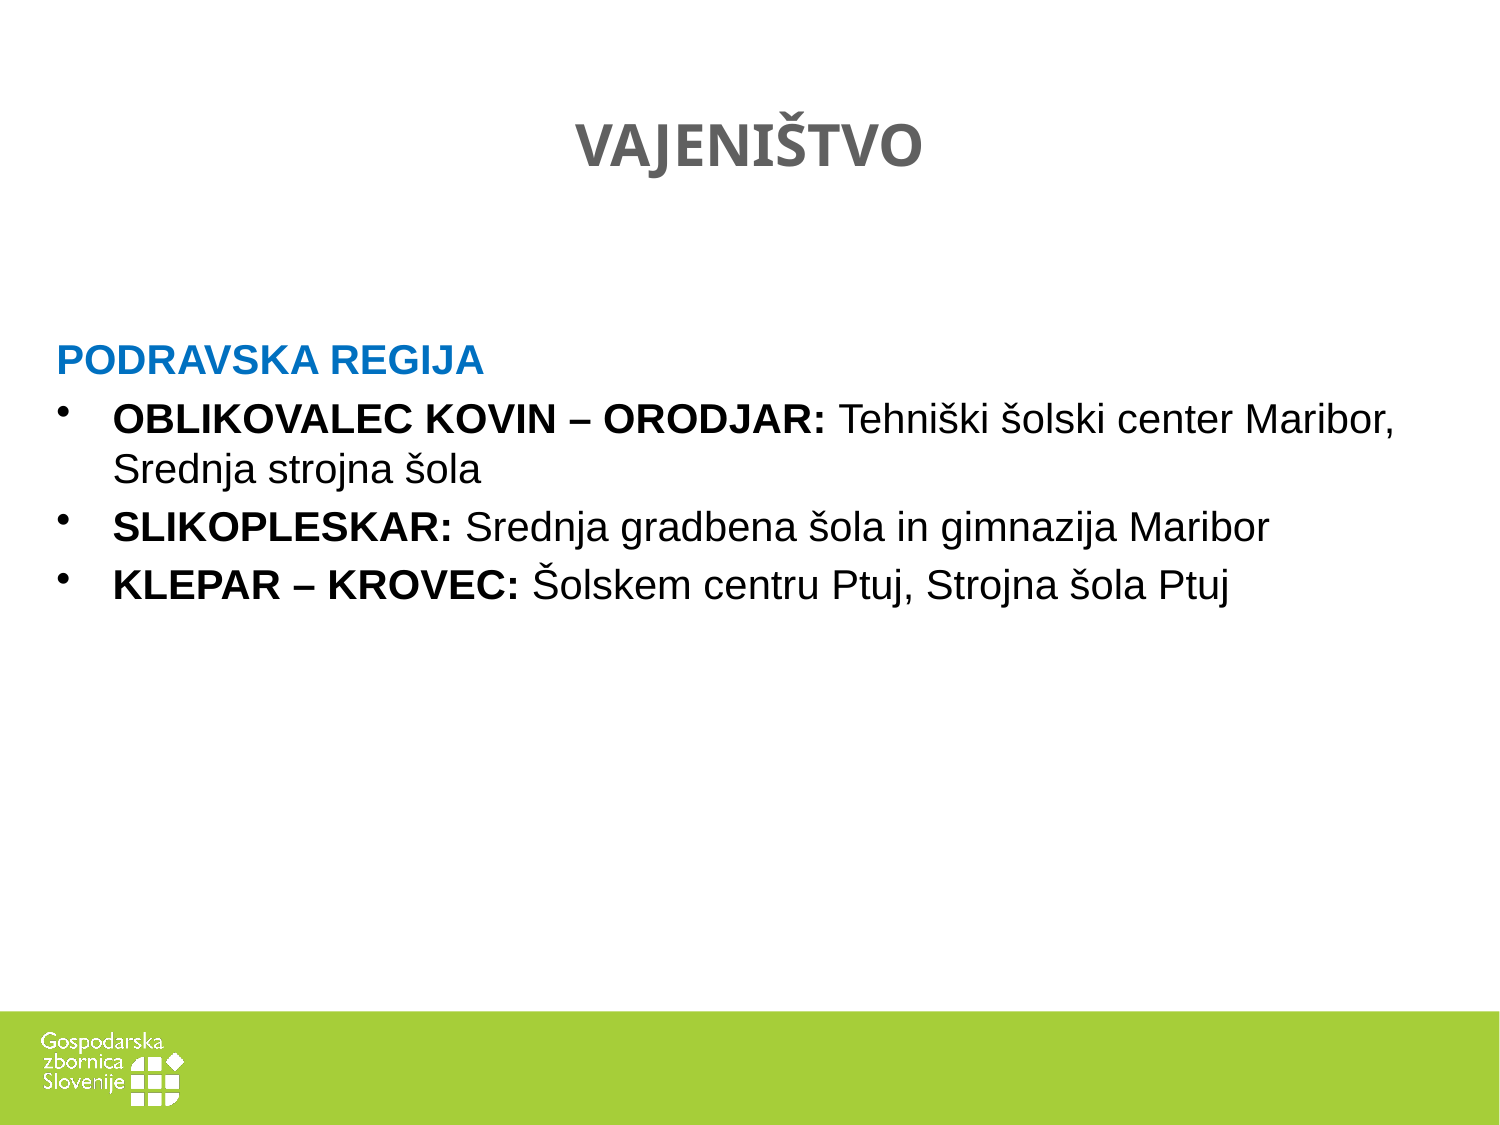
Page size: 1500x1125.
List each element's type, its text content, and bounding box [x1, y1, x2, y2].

picture [41, 1032, 184, 1106]
title VAJENIŠTVO [41, 89, 1459, 197]
list PODRAVSKA REGIJA OBLIKOVALEC KOVIN – ORODJAR: Tehniški šolski center Maribor, Srednja strojna šola SLIKOPLESKAR: Srednja gradbena šola in gimnazija Maribor KLEPAR – KROVEC: Šolskem centru Ptuj, Strojna šola Ptuj [41, 267, 1459, 989]
